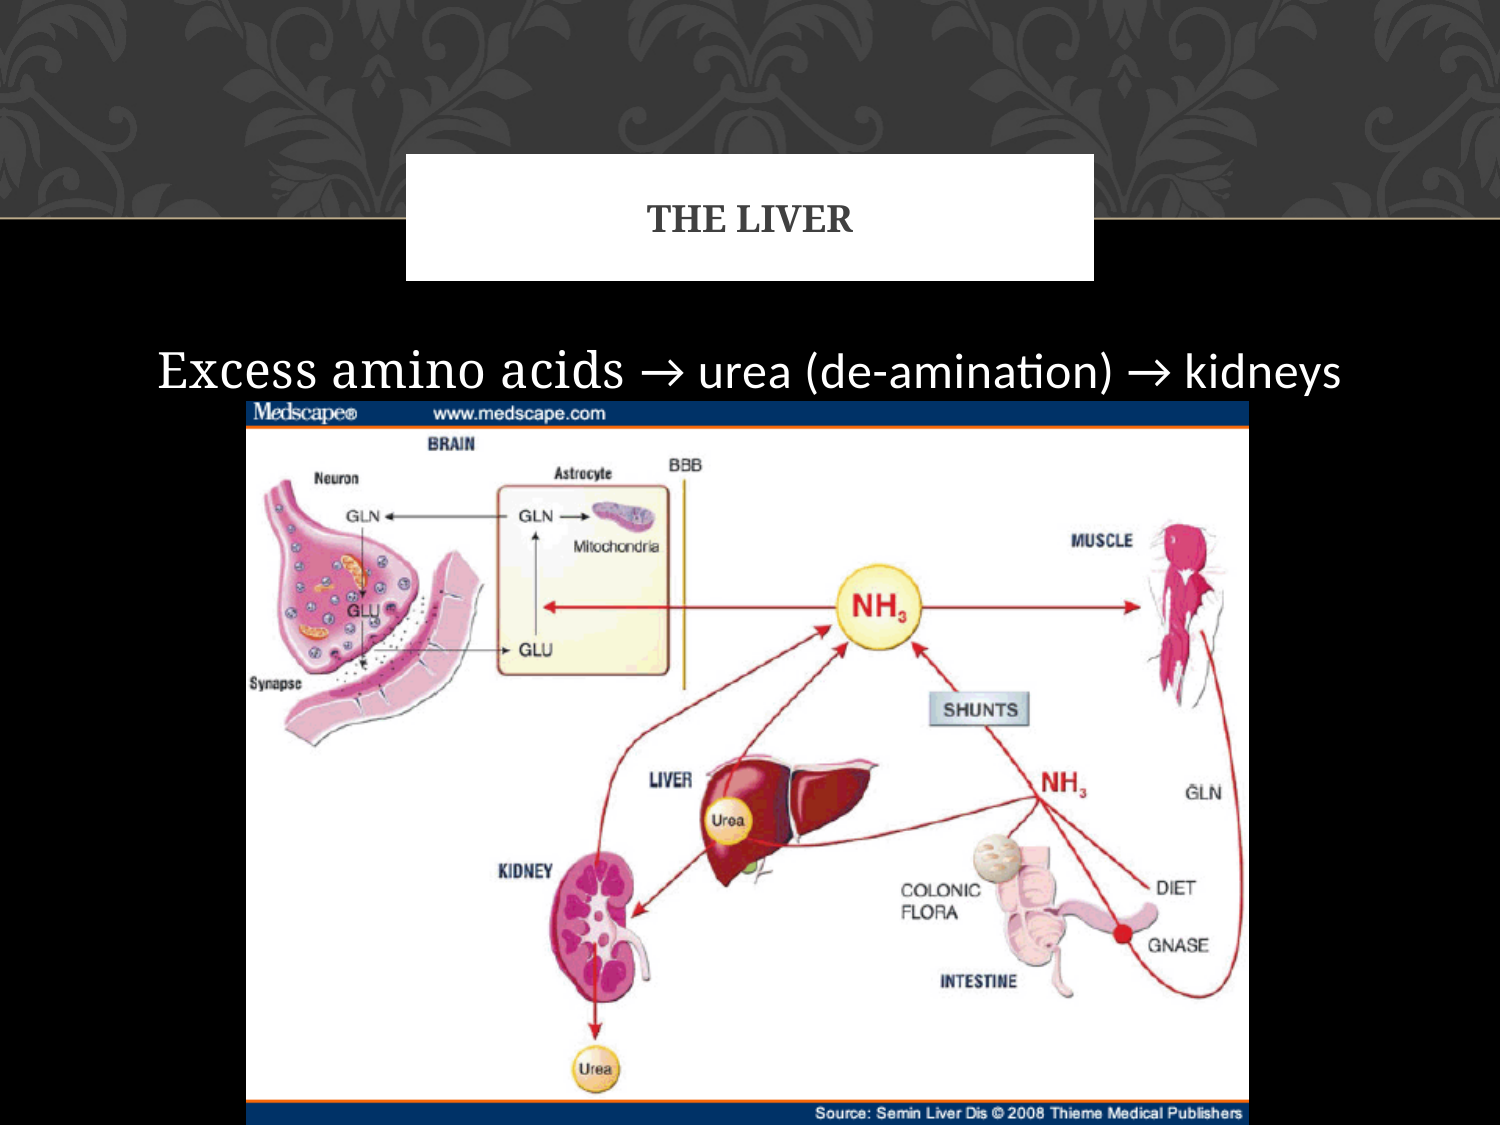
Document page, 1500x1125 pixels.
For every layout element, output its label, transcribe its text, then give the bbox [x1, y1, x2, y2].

list Excess amino acids → urea (de-amination) → kidneys [75, 331, 1425, 1000]
title The liver [406, 154, 1094, 281]
picture [246, 401, 1249, 1125]
